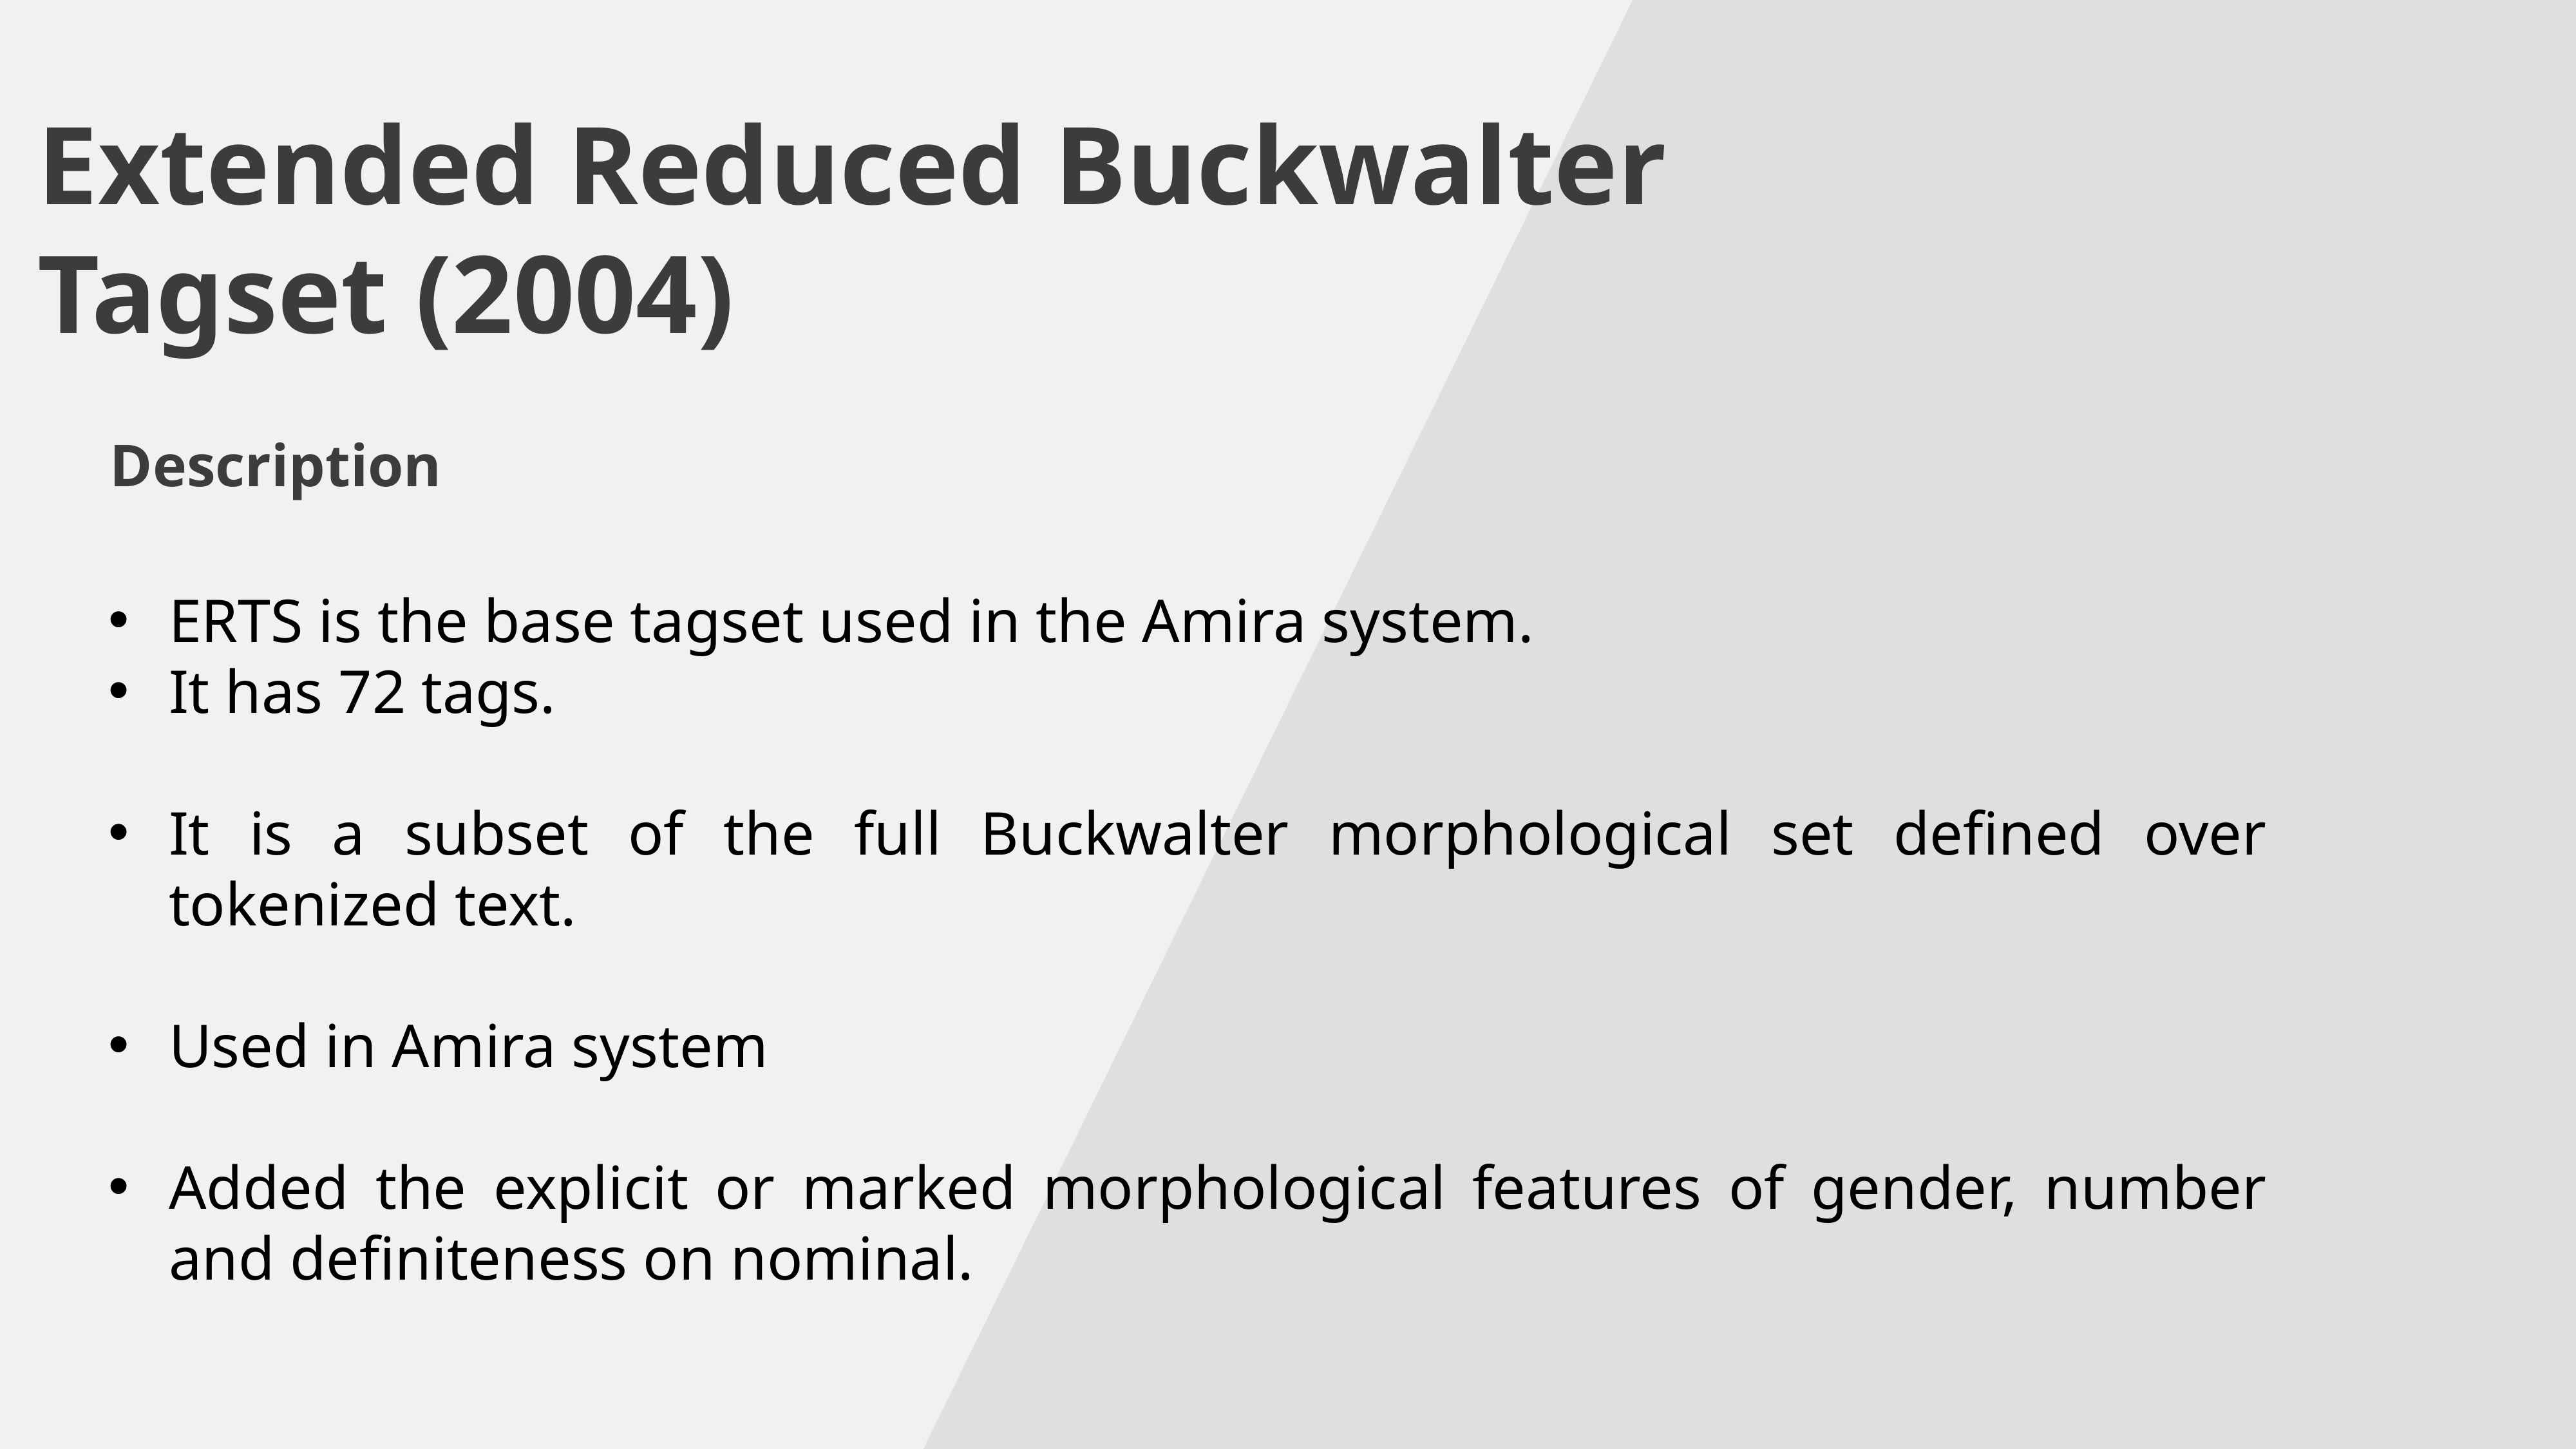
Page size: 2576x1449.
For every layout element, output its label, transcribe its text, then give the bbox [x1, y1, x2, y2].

text_box Extended Reduced Buckwalter Tagset (2004) [37, 146, 1676, 307]
text_box Description [109, 423, 886, 504]
text_box ERTS is the base tagset used in the Amira system. It has 72 tags. It is a subset of the full Buckwalter morphological set defined over tokenized text. Used in Amira system Added the explicit or marked morphological features of gender, number and definiteness on nominal. [108, 755, 2269, 1120]
